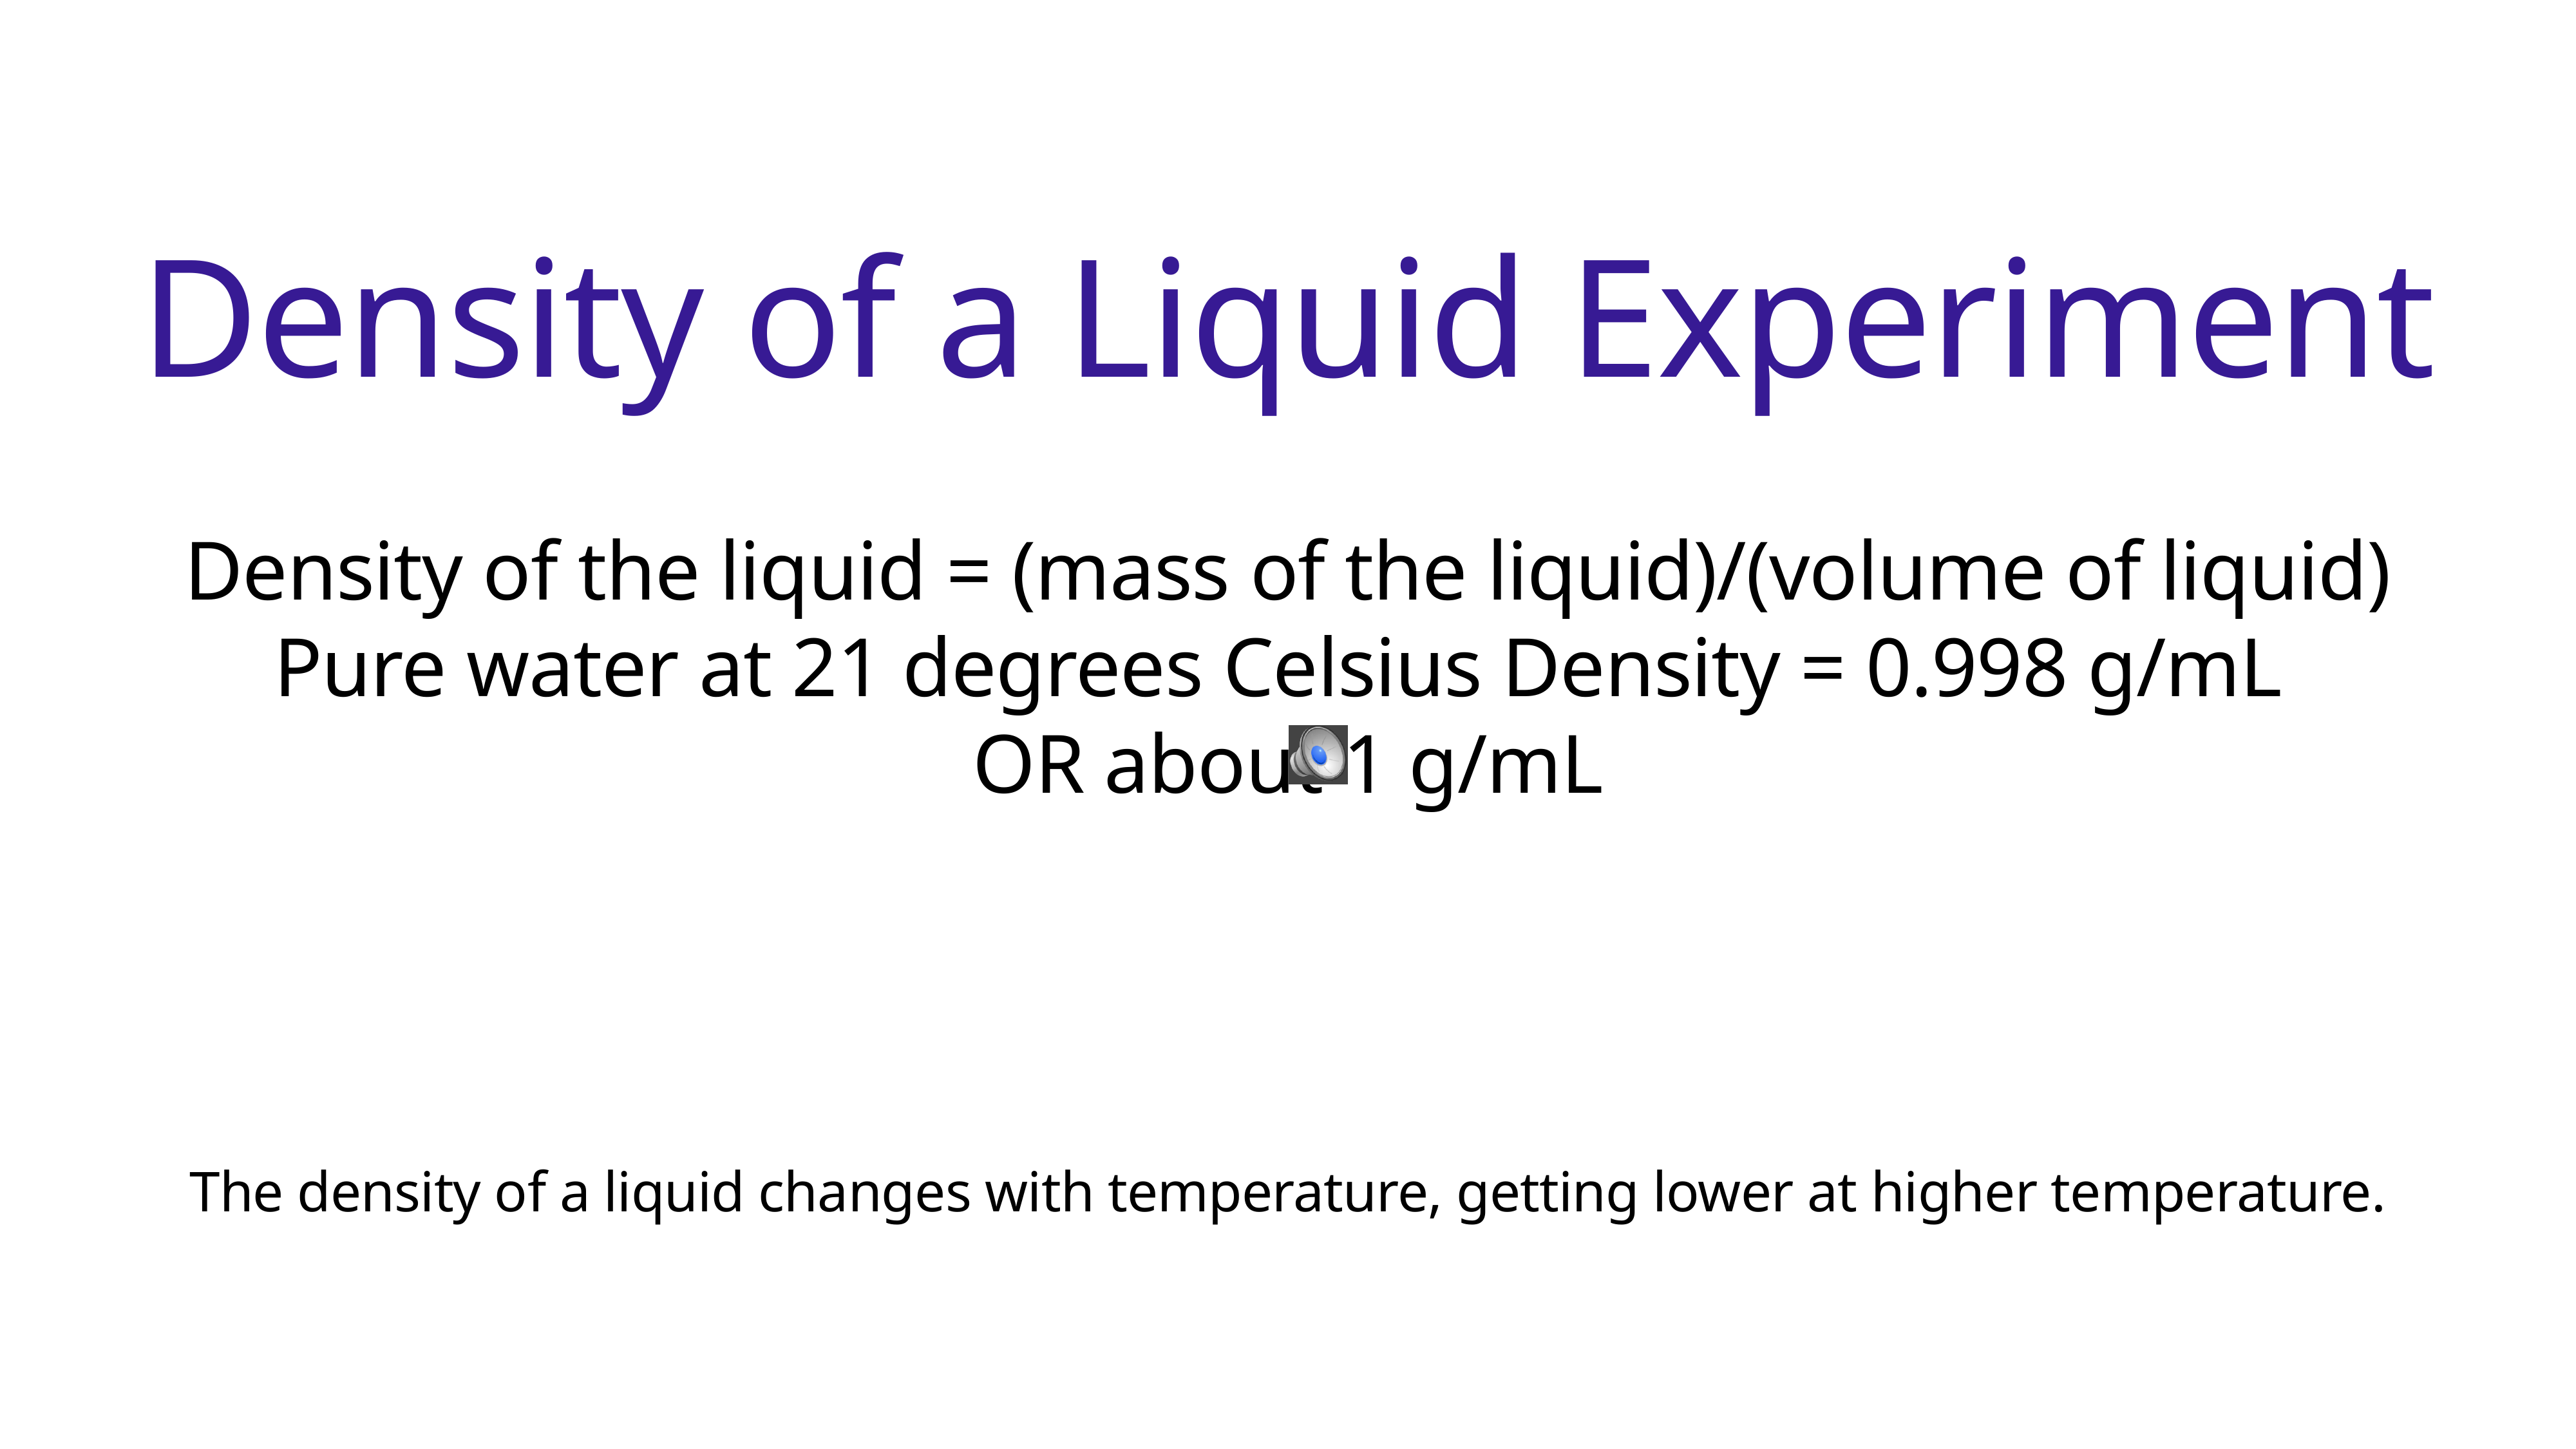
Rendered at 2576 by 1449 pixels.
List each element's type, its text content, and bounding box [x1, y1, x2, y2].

subtitle Density of the liquid = (mass of the liquid)/(volume of liquid) Pure water at 21 degrees Celsius Density = 0.998 g/mL OR about 1 g/mL [128, 513, 2448, 1052]
picture [1287, 724, 1349, 785]
title Density of a Liquid Experiment [128, 158, 2448, 414]
list The density of a liquid changes with temperature, getting lower at higher temperature. [128, 1151, 2448, 1331]
